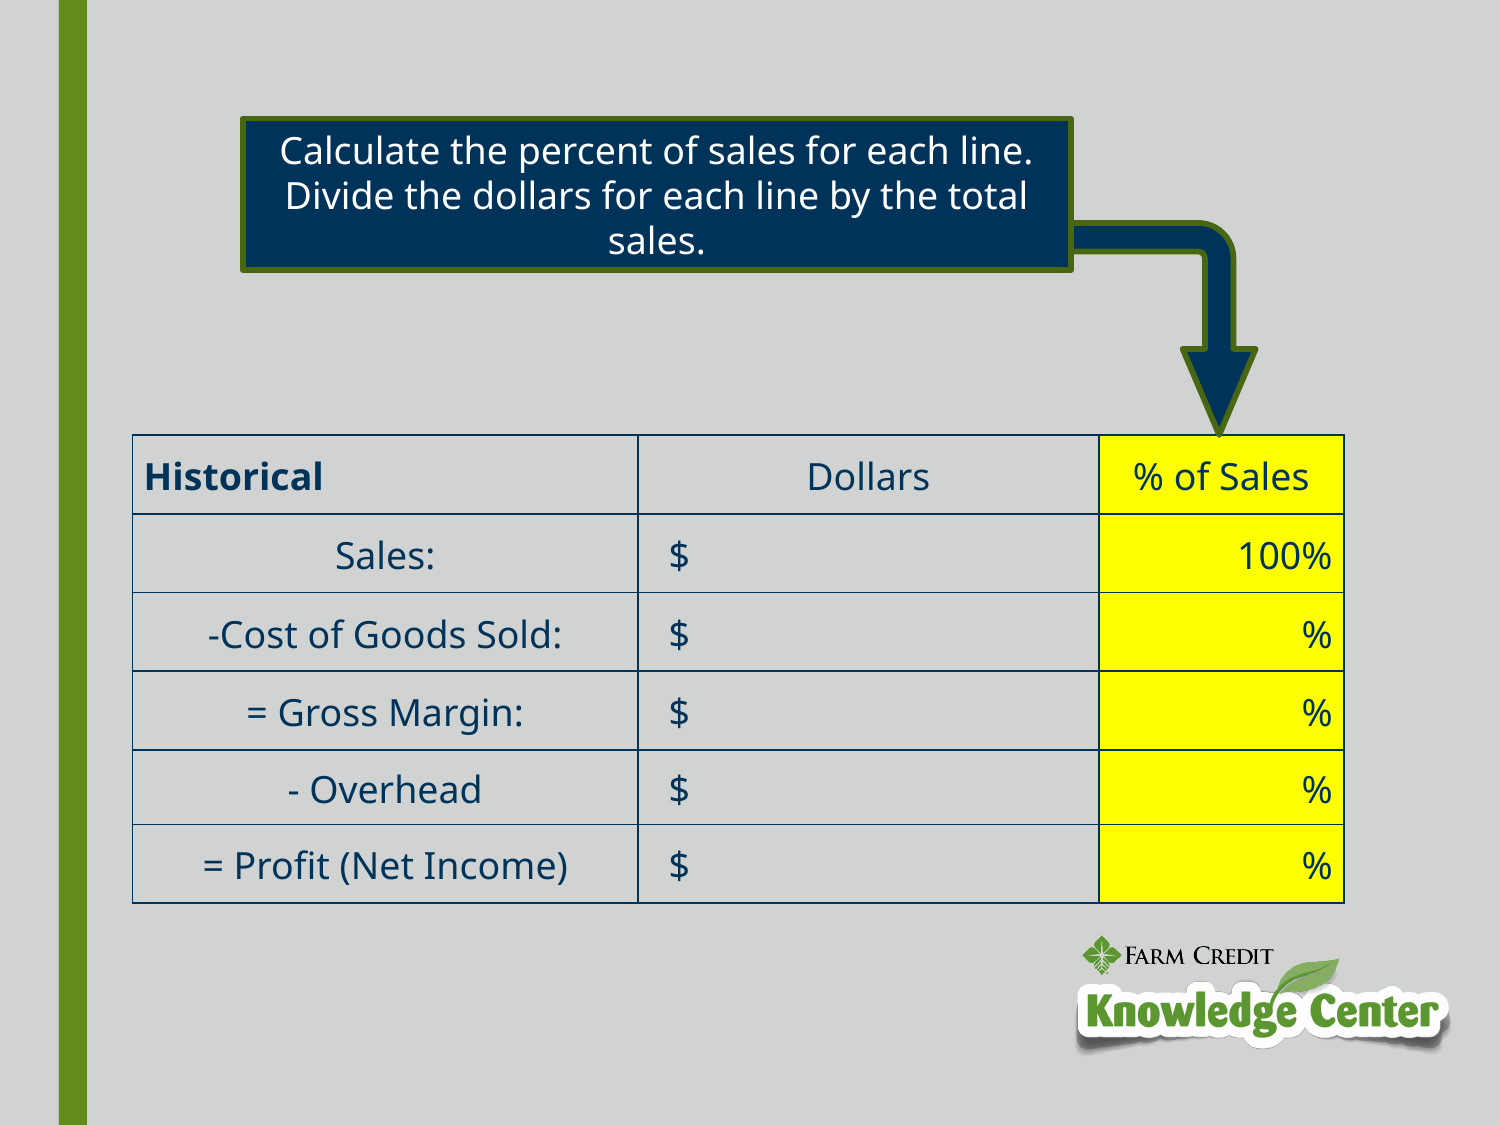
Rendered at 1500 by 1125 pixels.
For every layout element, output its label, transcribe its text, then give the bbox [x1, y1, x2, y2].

table_cell % [1100, 593, 1343, 670]
table_cell $ [639, 672, 1098, 749]
table_cell -Cost of Goods Sold: [133, 593, 637, 670]
table_cell 100% [1100, 515, 1343, 592]
table_cell % [1100, 672, 1343, 749]
table_header % of Sales [1100, 436, 1343, 513]
text_box Calculate the percent of sales for each line. Divide the dollars for each line by the total sales. [240, 116, 1074, 273]
table_cell = Profit (Net Income) [133, 825, 637, 902]
table_cell $ [639, 515, 1098, 592]
text_box [1074, 220, 1259, 438]
table_cell $ [639, 825, 1098, 902]
table_cell Sales: [133, 515, 637, 592]
table_cell = Gross Margin: [133, 672, 637, 749]
table_cell $ [639, 593, 1098, 670]
table_cell % [1100, 825, 1343, 902]
picture [1067, 935, 1460, 1059]
table_cell - Overhead [133, 751, 637, 824]
table_cell % [1100, 751, 1343, 824]
table_cell $ [639, 751, 1098, 824]
table_header Historical [133, 436, 637, 513]
table_header Dollars [639, 436, 1098, 513]
